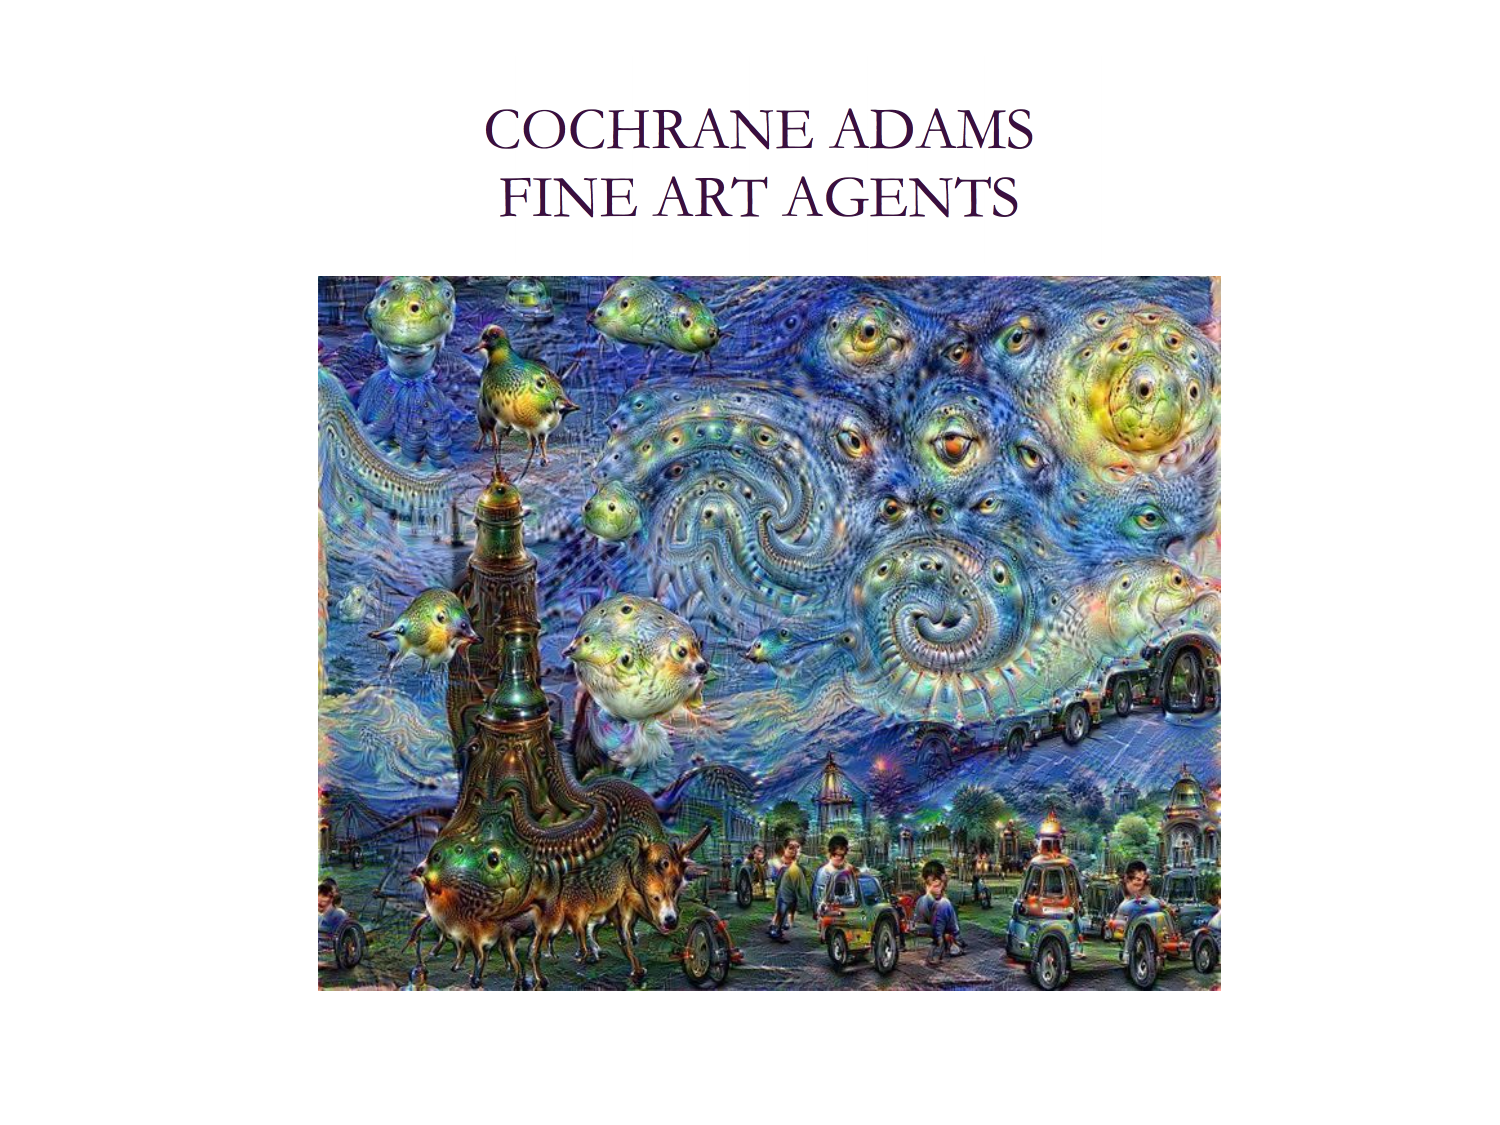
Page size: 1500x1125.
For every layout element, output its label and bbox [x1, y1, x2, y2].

picture [398, 56, 1102, 263]
list [75, 262, 1425, 1005]
picture [318, 276, 1221, 991]
